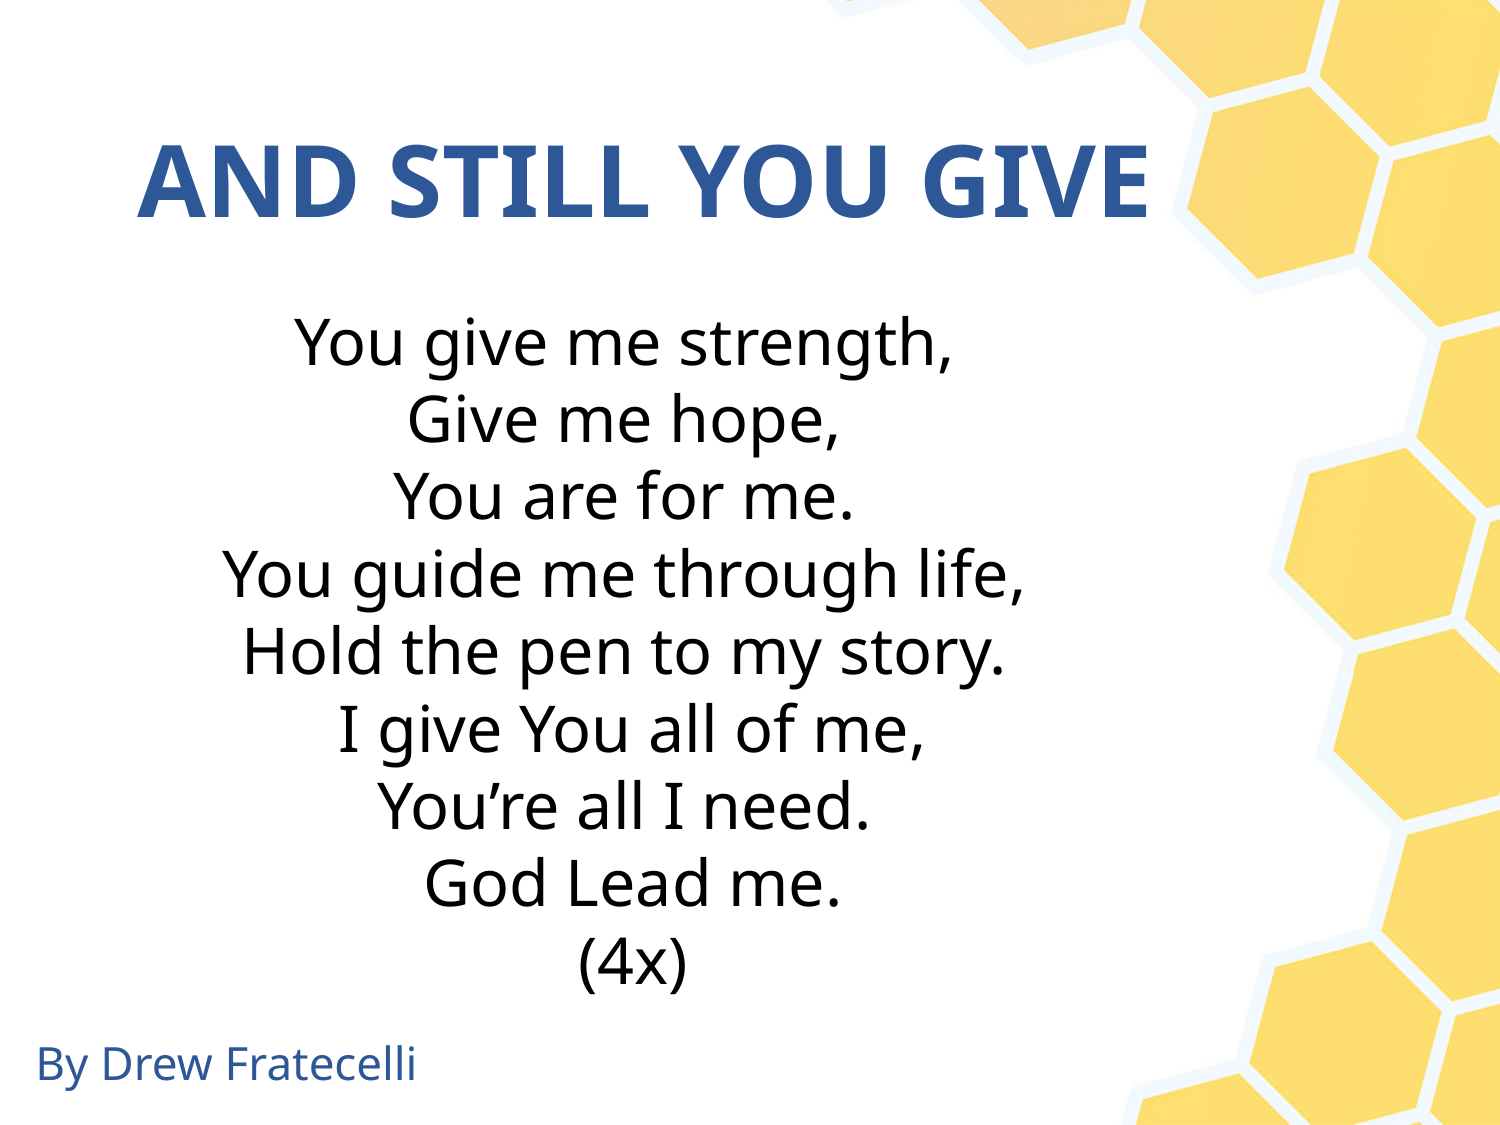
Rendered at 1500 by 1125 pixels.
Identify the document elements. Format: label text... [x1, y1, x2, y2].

text_box APPLY James 1:22 [0, 0, 1500, 1125]
list You give me strength, Give me hope, You are for me. You guide me through life, Hold the pen to my story. I give You all of me, You’re all I need. God Lead me. (4x) [0, 293, 1266, 1125]
text_box By Drew Fratecelli [20, 1027, 446, 1098]
title AND STILL YOU GIVE [122, 98, 1500, 272]
